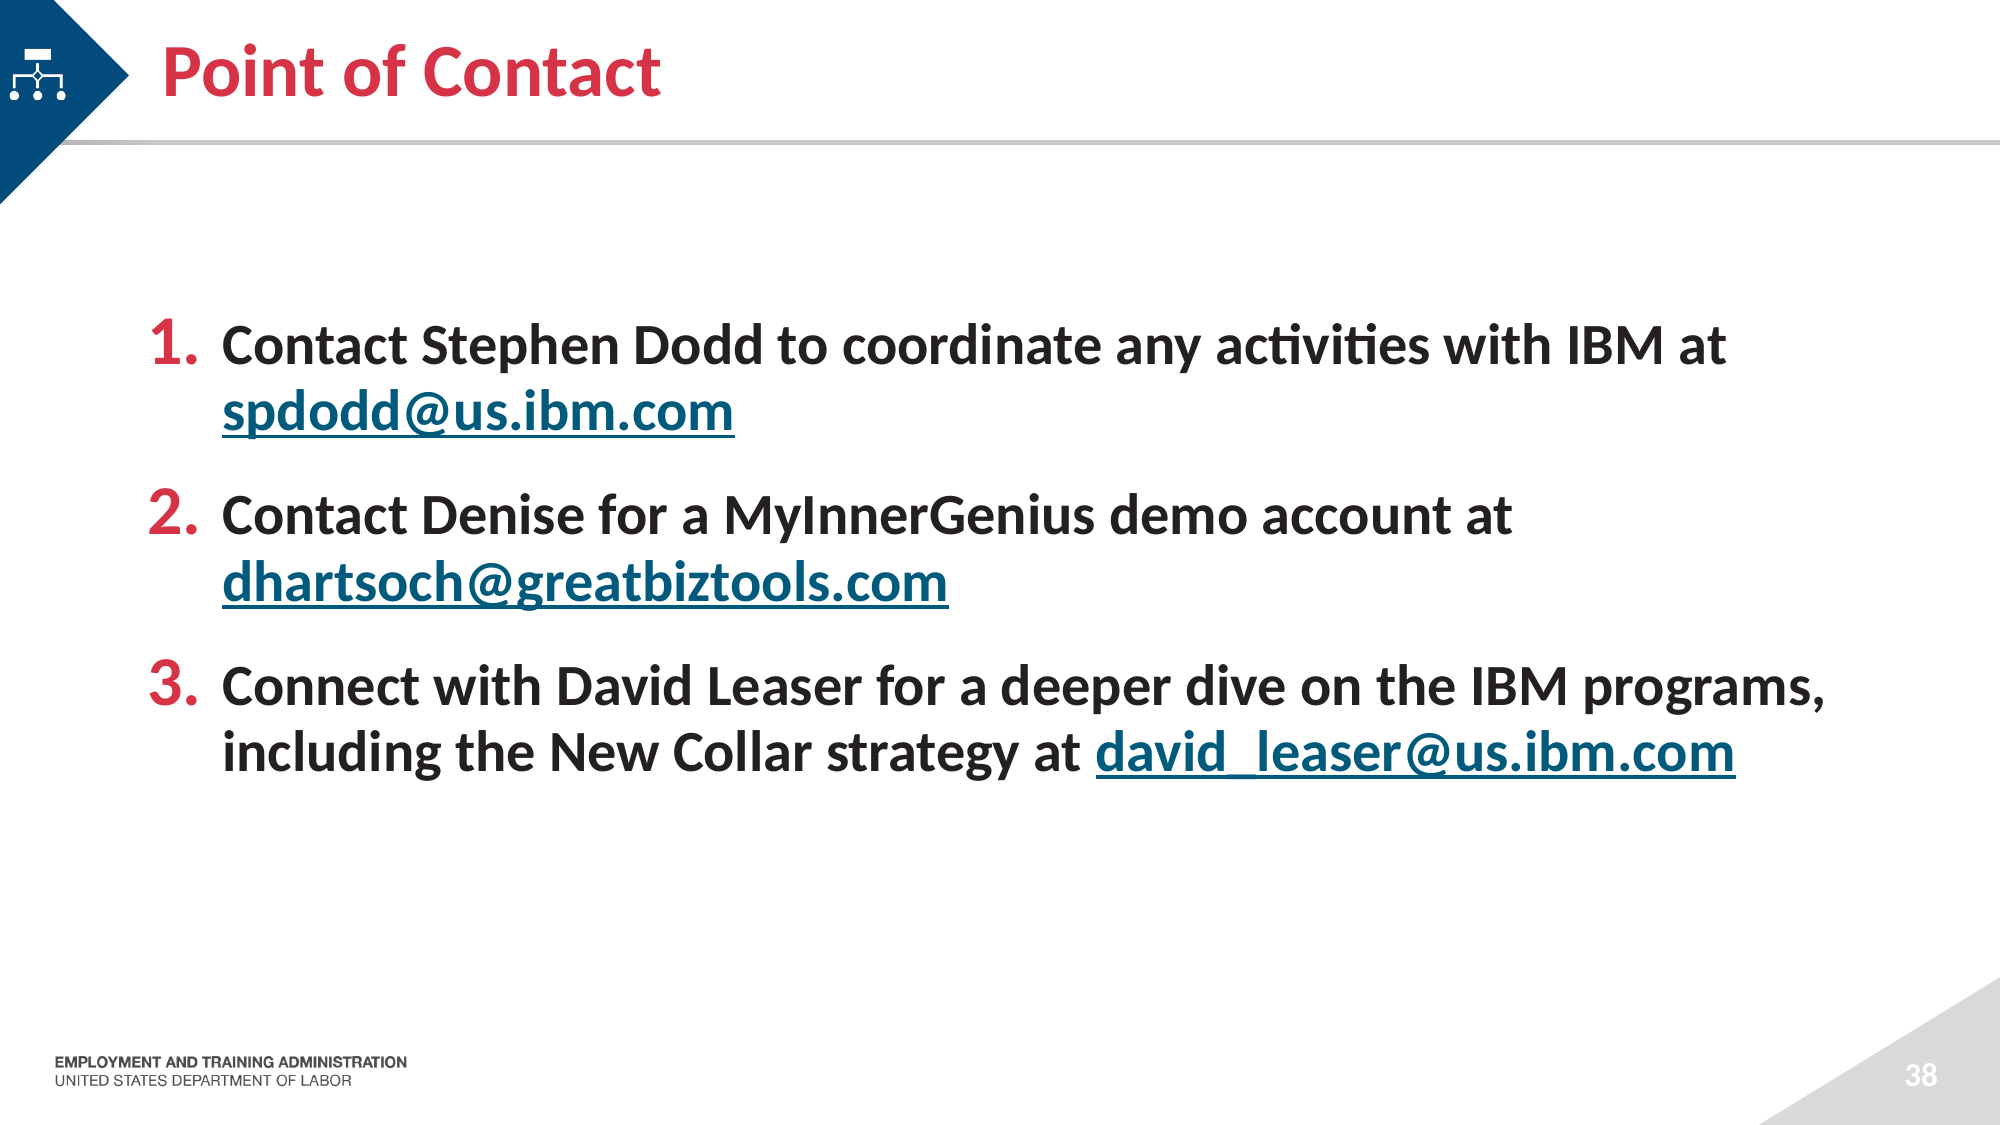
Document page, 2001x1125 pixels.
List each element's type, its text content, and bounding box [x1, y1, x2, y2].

picture [0, 36, 75, 112]
title Point of Contact [132, 7, 1950, 137]
slide_number 38 [1867, 1042, 1975, 1103]
text_box Personalized AI learning [47, 1049, 420, 1095]
list Contact Stephen Dodd to coordinate any activities with IBM at spdodd@us.ibm.com Contact Denise for a MyInnerGenius demo account at dhartsoch@greatbiztools.com Connect with David Leaser for a deeper dive on the IBM programs, including the New Collar strategy at david_leaser@us.ibm.com [132, 186, 1975, 1014]
